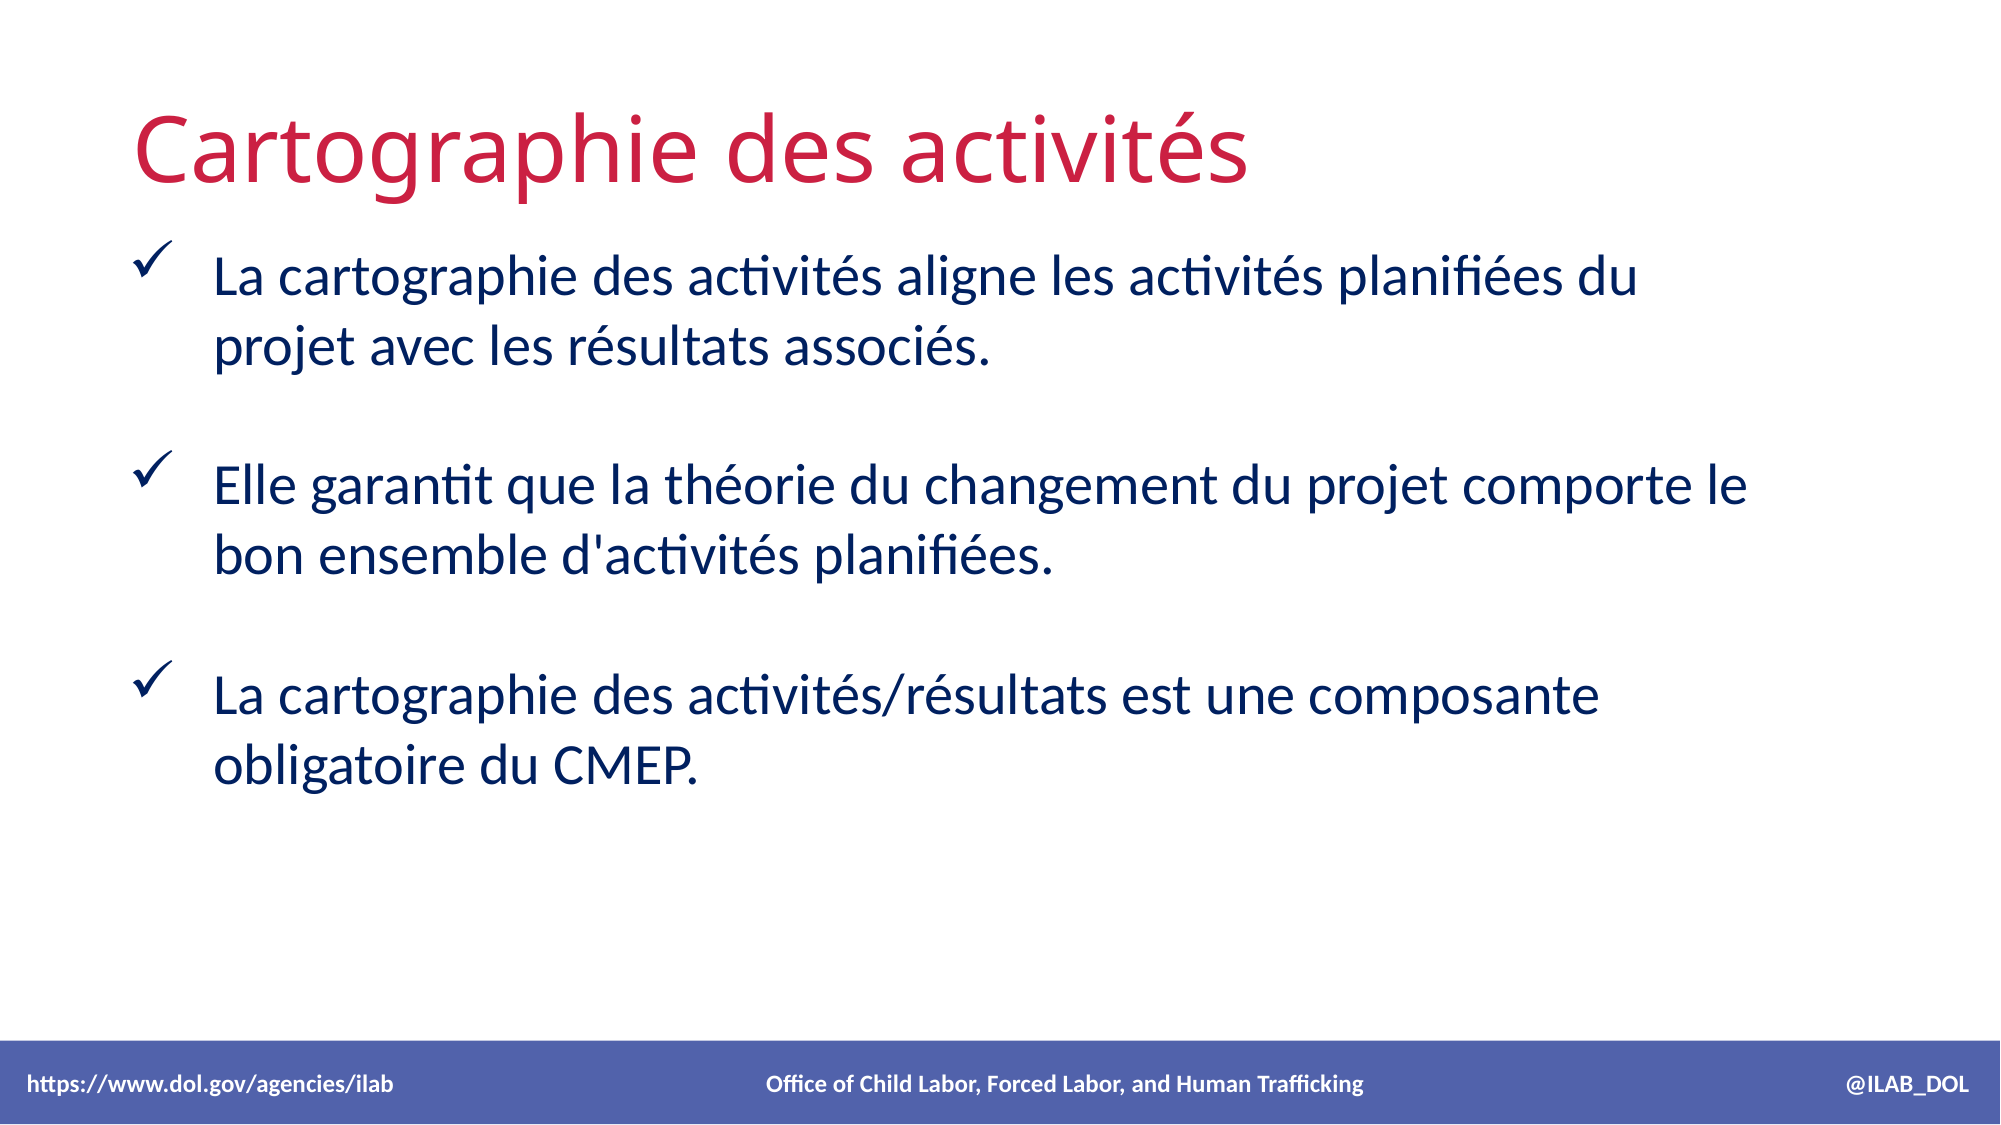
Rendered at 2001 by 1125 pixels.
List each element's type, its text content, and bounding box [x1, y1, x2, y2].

footer https://www.dol.gov/agencies/ilab Office of Child Labor, Forced Labor, and Human Trafficking @ILAB_DOL [0, 1040, 2000, 1125]
title Cartographie des activités [95, 72, 1750, 188]
list La cartographie des activités aligne les activités planifiées du projet avec les résultats associés. Elle garantit que la théorie du changement du projet comporte le bon ensemble d'activités planifiées. La cartographie des activités/résultats est une composante obligatoire du CMEP. [113, 229, 1793, 814]
